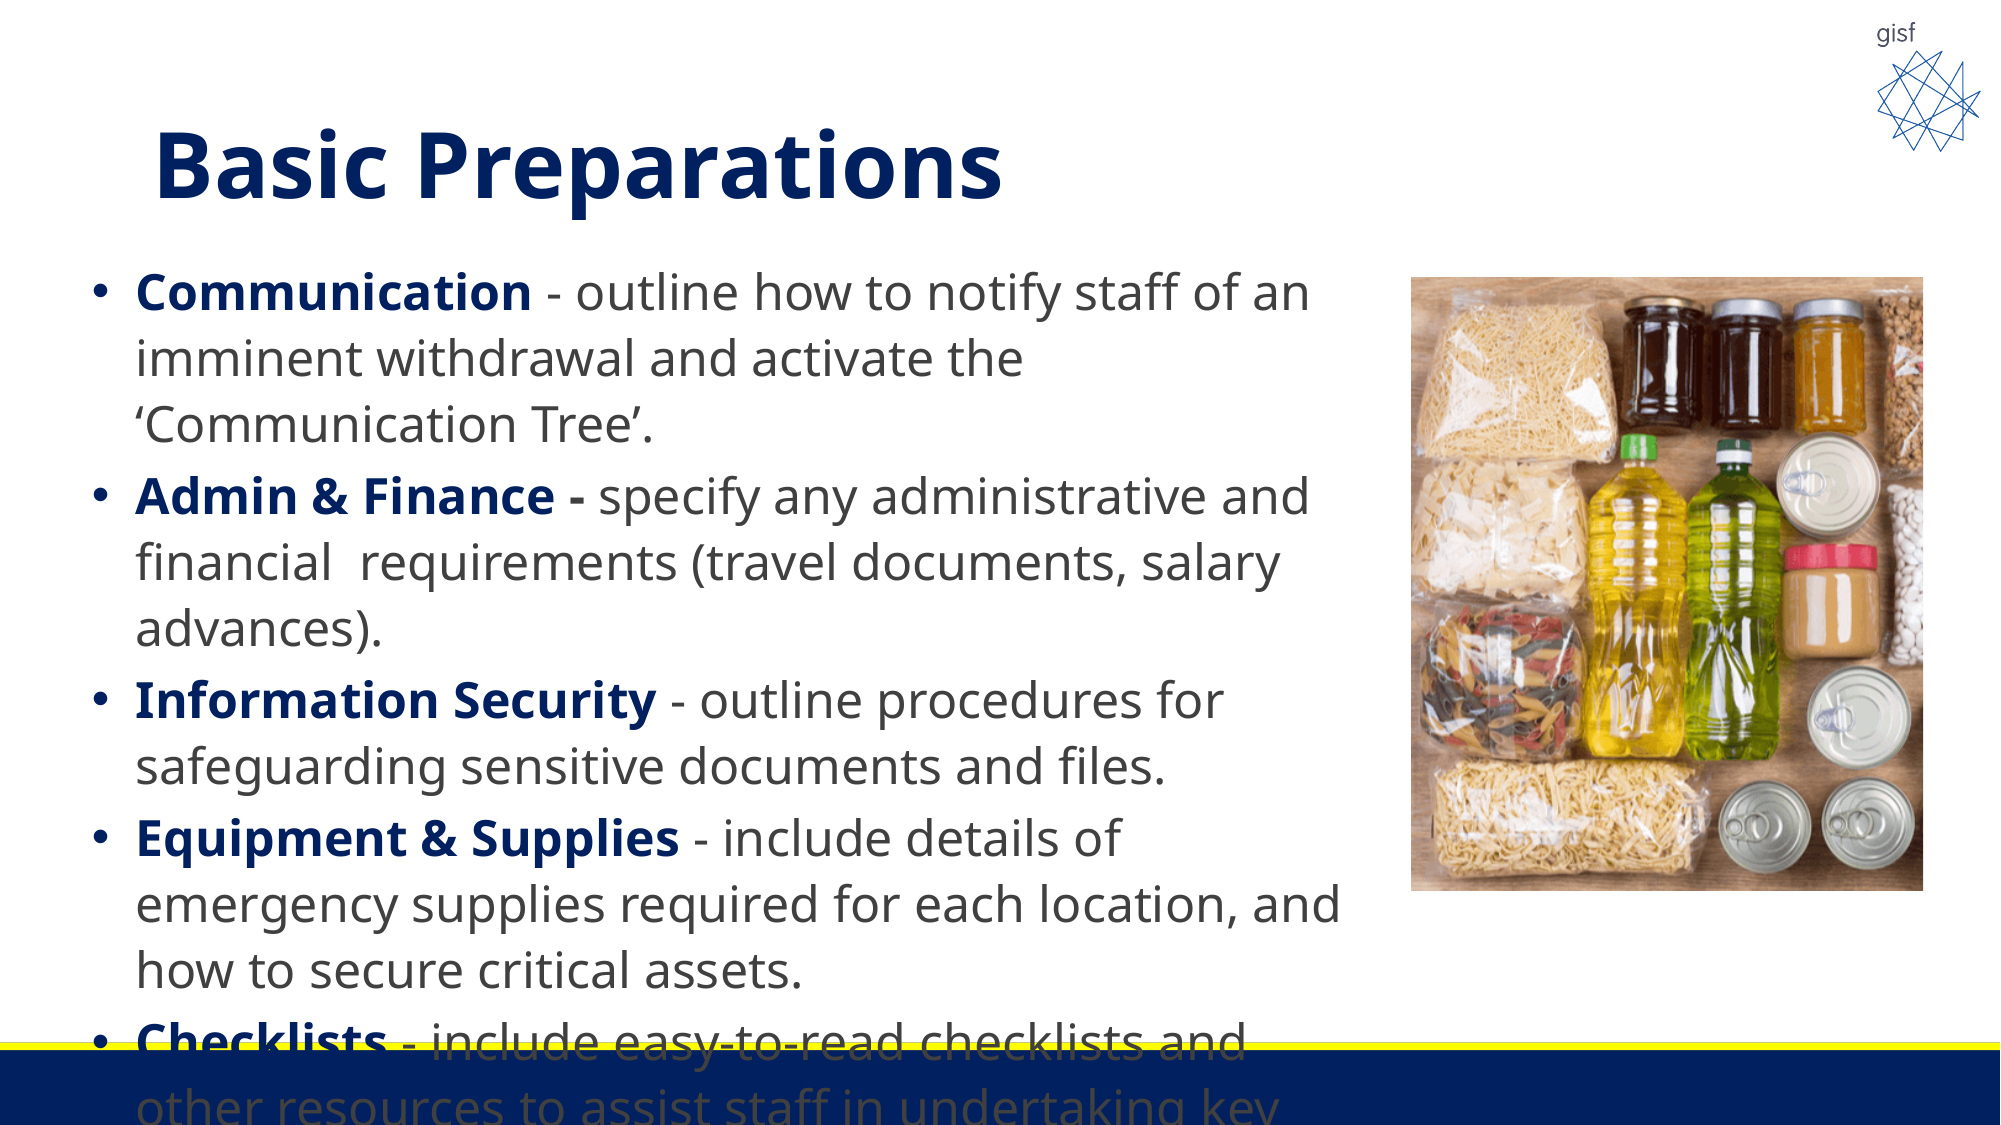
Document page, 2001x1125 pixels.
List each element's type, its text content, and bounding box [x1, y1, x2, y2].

title Basic Preparations [137, 59, 1863, 278]
picture [1410, 277, 1924, 891]
picture [1877, 22, 1981, 152]
list Communication - outline how to notify staff of an imminent withdrawal and activate the ‘Communication Tree’. Admin & Finance - specify any administrative and financial requirements (travel documents, salary advances). Information Security - outline procedures for safeguarding sensitive documents and files. Equipment & Supplies - include details of emergency supplies required for each location, and how to secure critical assets. Checklists - include easy-to-read checklists and other resources to assist staff in undertaking key tasks (emergency contact details and ‘grab bag’ lists). [76, 246, 1393, 1125]
